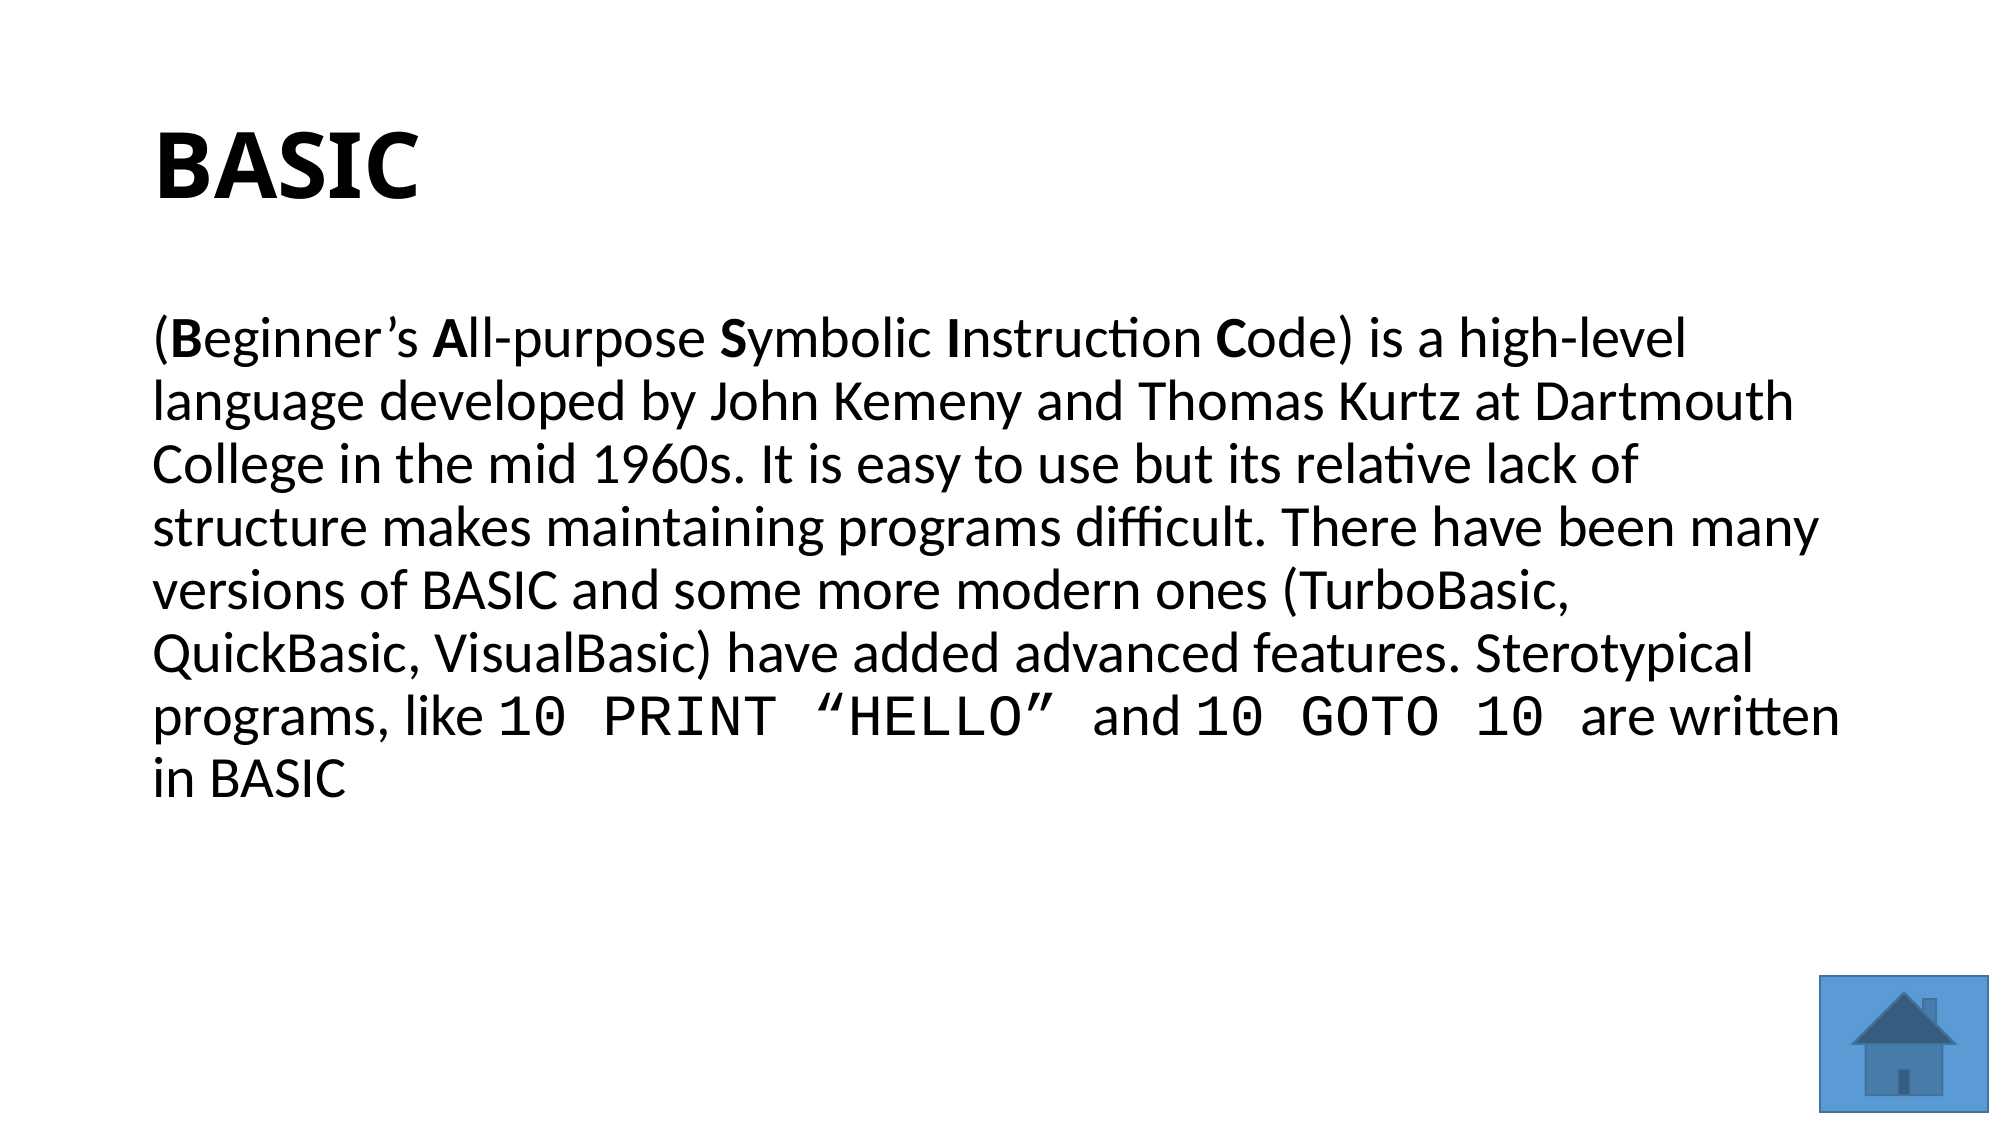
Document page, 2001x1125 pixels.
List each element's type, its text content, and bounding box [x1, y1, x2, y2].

title BASIC [137, 59, 1863, 278]
list (Beginner’s All-purpose Symbolic Instruction Code) is a high-level language developed by John Kemeny and Thomas Kurtz at Dartmouth College in the mid 1960s. It is easy to use but its relative lack of structure makes maintaining programs difficult. There have been many versions of BASIC and some more modern ones (TurboBasic, QuickBasic, VisualBasic) have added advanced features. Sterotypical programs, like 10 PRINT “HELLO” and 10 GOTO 10 are written in BASIC [137, 299, 1863, 1014]
text_box [1819, 975, 1989, 1113]
